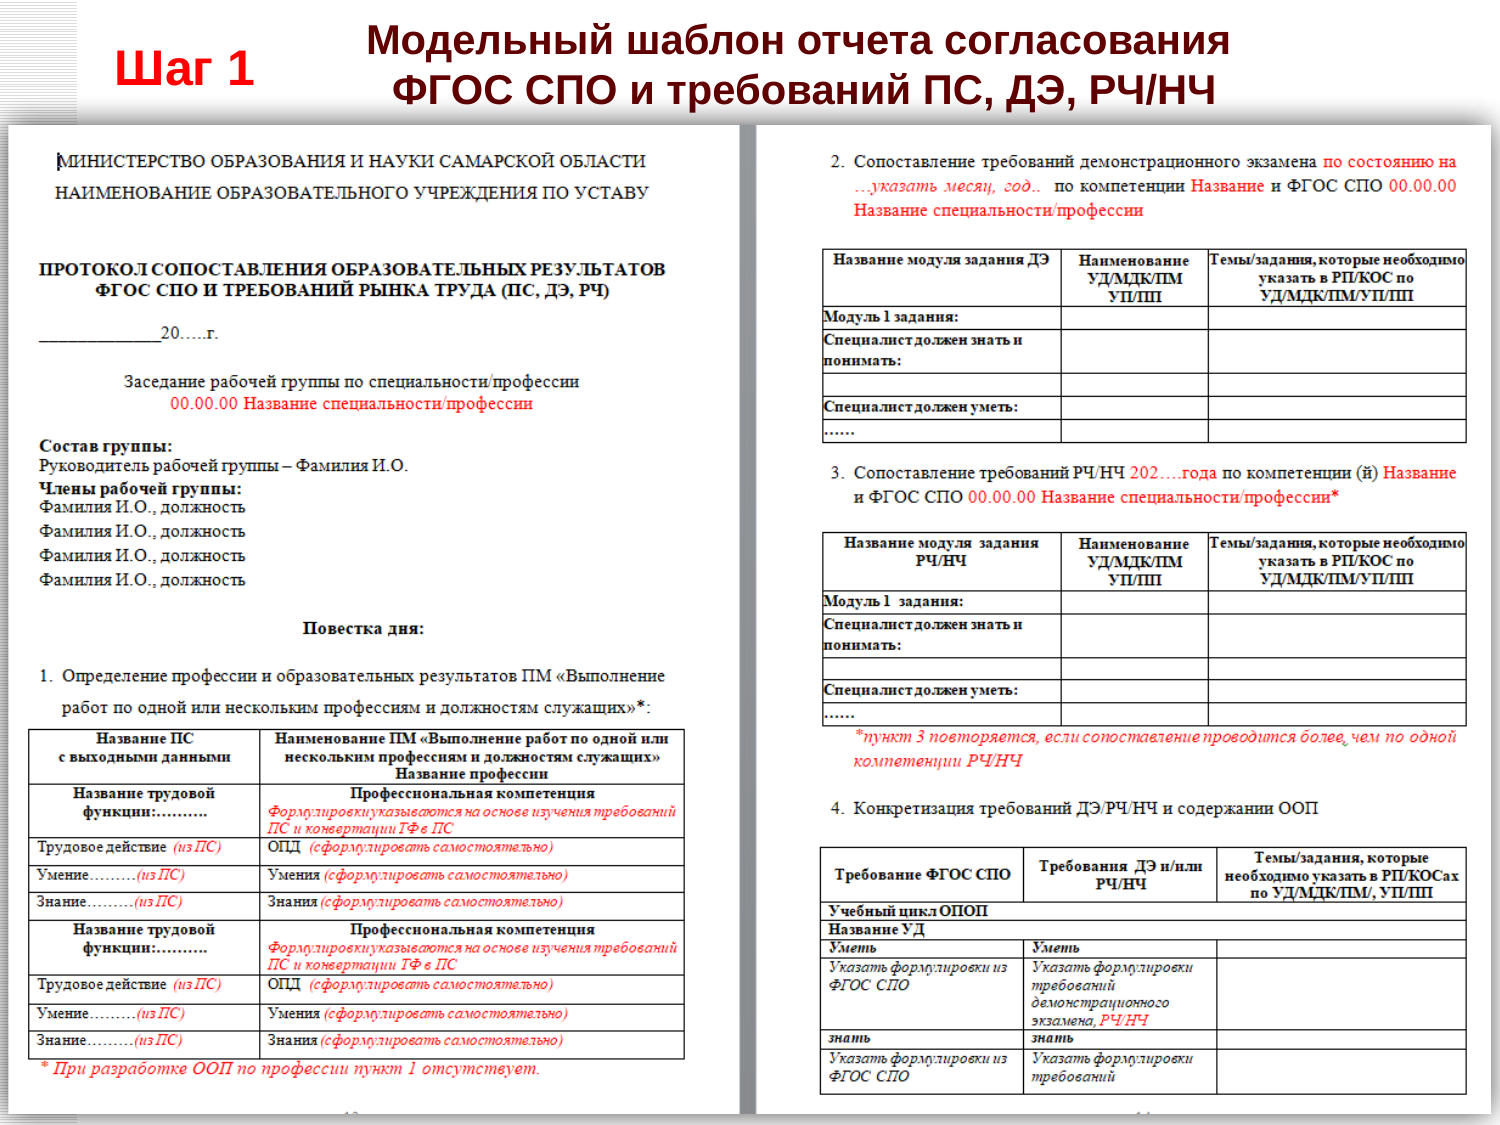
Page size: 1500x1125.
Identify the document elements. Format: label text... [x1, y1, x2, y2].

title Модельный шаблон отчета согласования ФГОС СПО и требований ПС, ДЭ, РЧ/НЧ [209, 12, 1400, 101]
text_box Шаг 1 [100, 27, 313, 101]
picture [8, 125, 1492, 1114]
